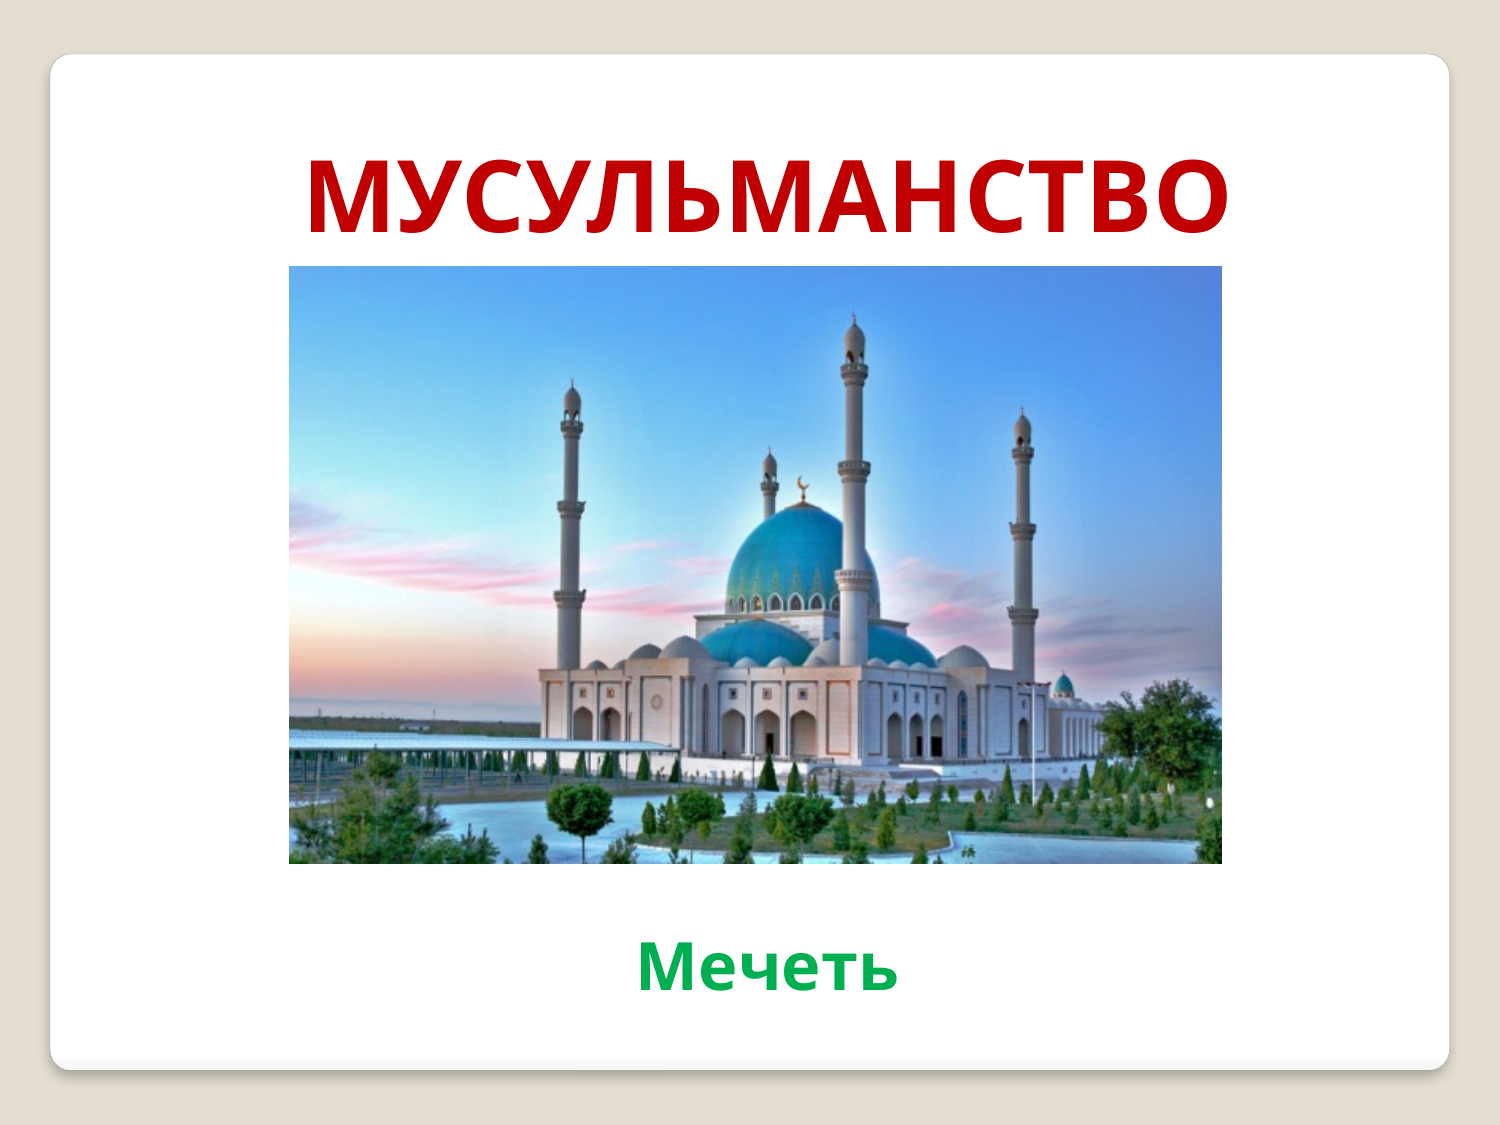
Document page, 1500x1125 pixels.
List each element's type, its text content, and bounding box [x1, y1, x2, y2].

picture [288, 266, 1222, 864]
text_box Мечеть [182, 916, 1353, 1012]
text_box МУСУЛЬМАНСТВО [182, 125, 1353, 261]
